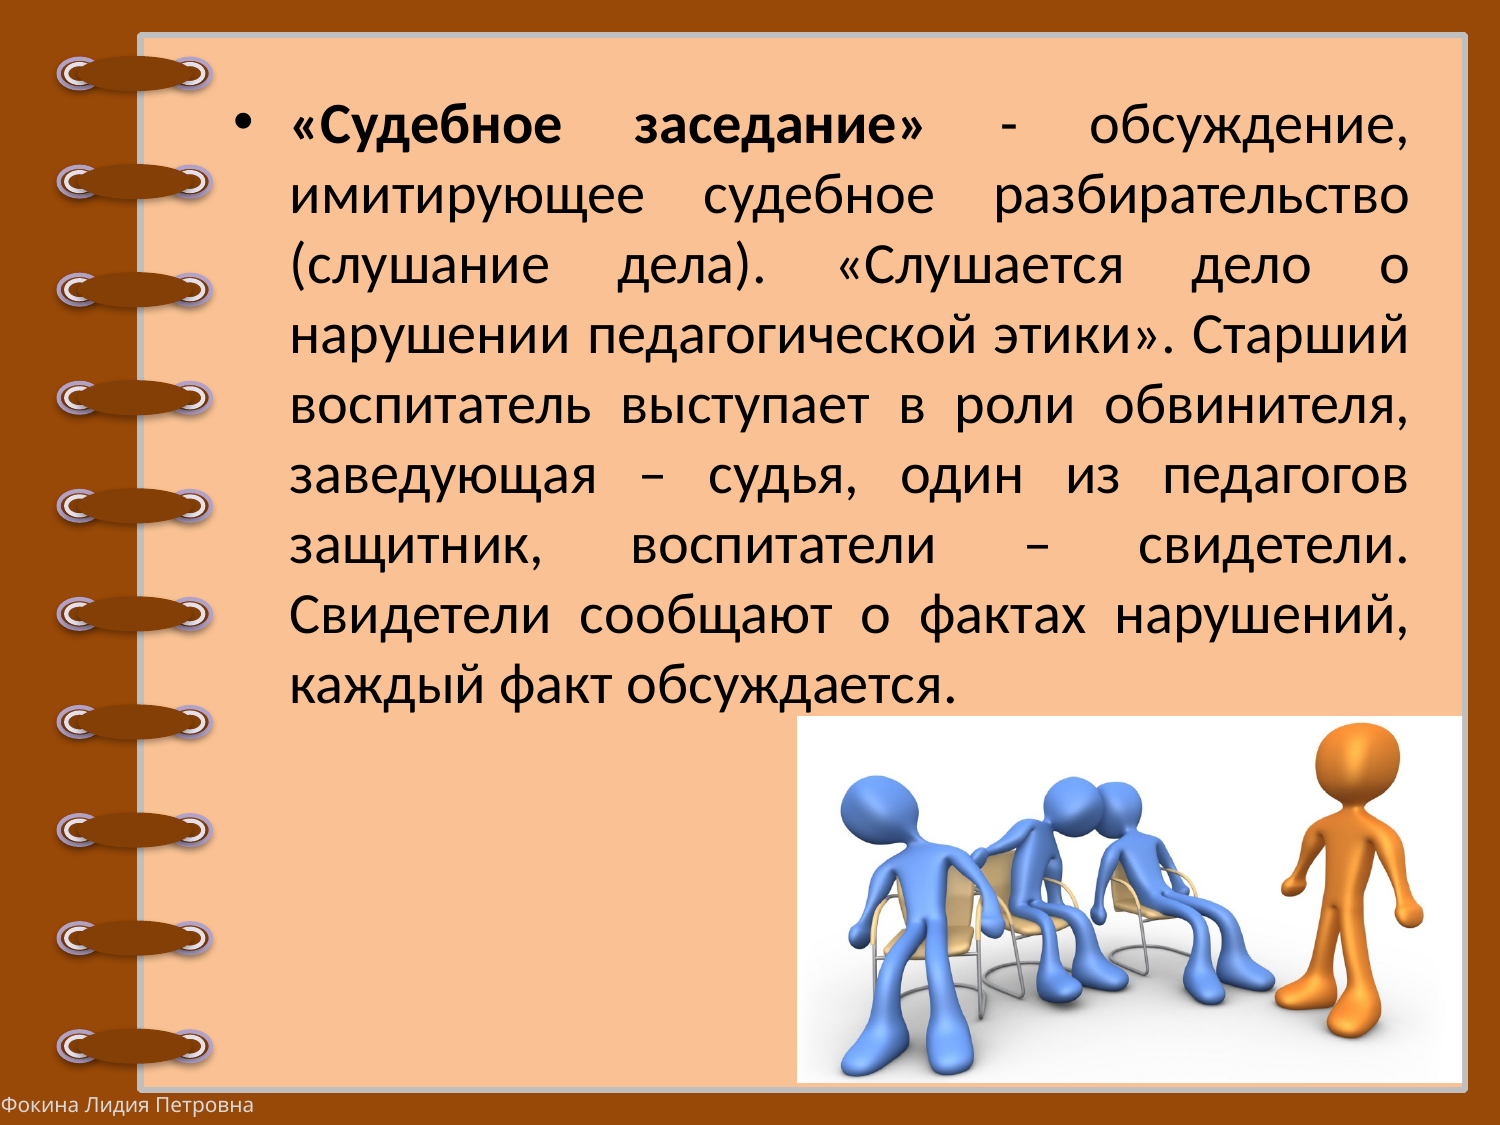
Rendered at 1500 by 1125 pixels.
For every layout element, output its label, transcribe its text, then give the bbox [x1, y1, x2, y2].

list «Судебное заседание» - обсуждение, имитирующее судебное разбирательство (слушание дела). «Слушается дело о нарушении педагогической этики». Старший воспитатель выступает в роли обвинителя, заведующая – судья, один из педагогов защитник, воспитатели – свидетели. Свидетели сообщают о фактах нарушений, каждый факт обсуждается. [218, 78, 1425, 1005]
picture [796, 715, 1463, 1083]
